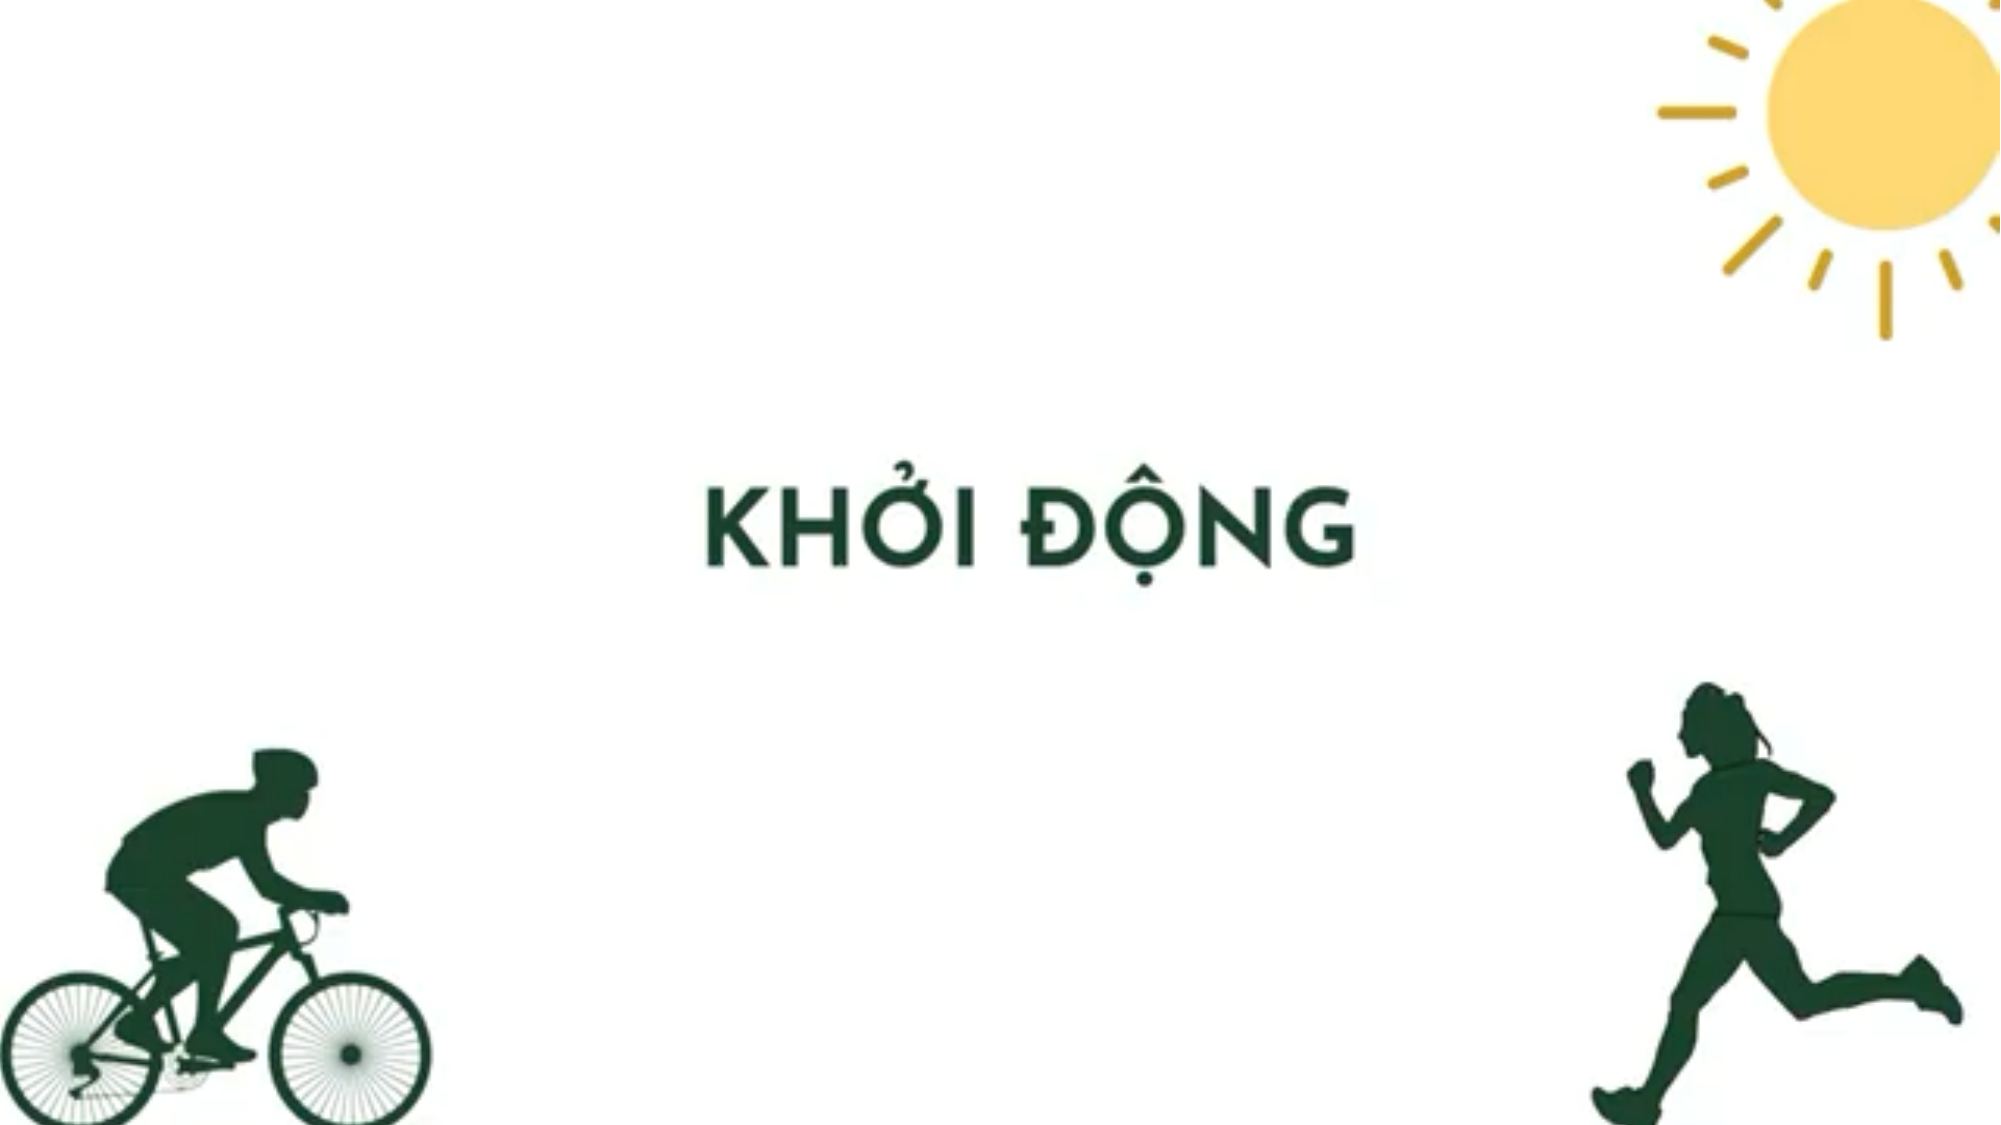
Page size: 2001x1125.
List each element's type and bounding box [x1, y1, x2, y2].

list [0, 0, 2000, 1125]
